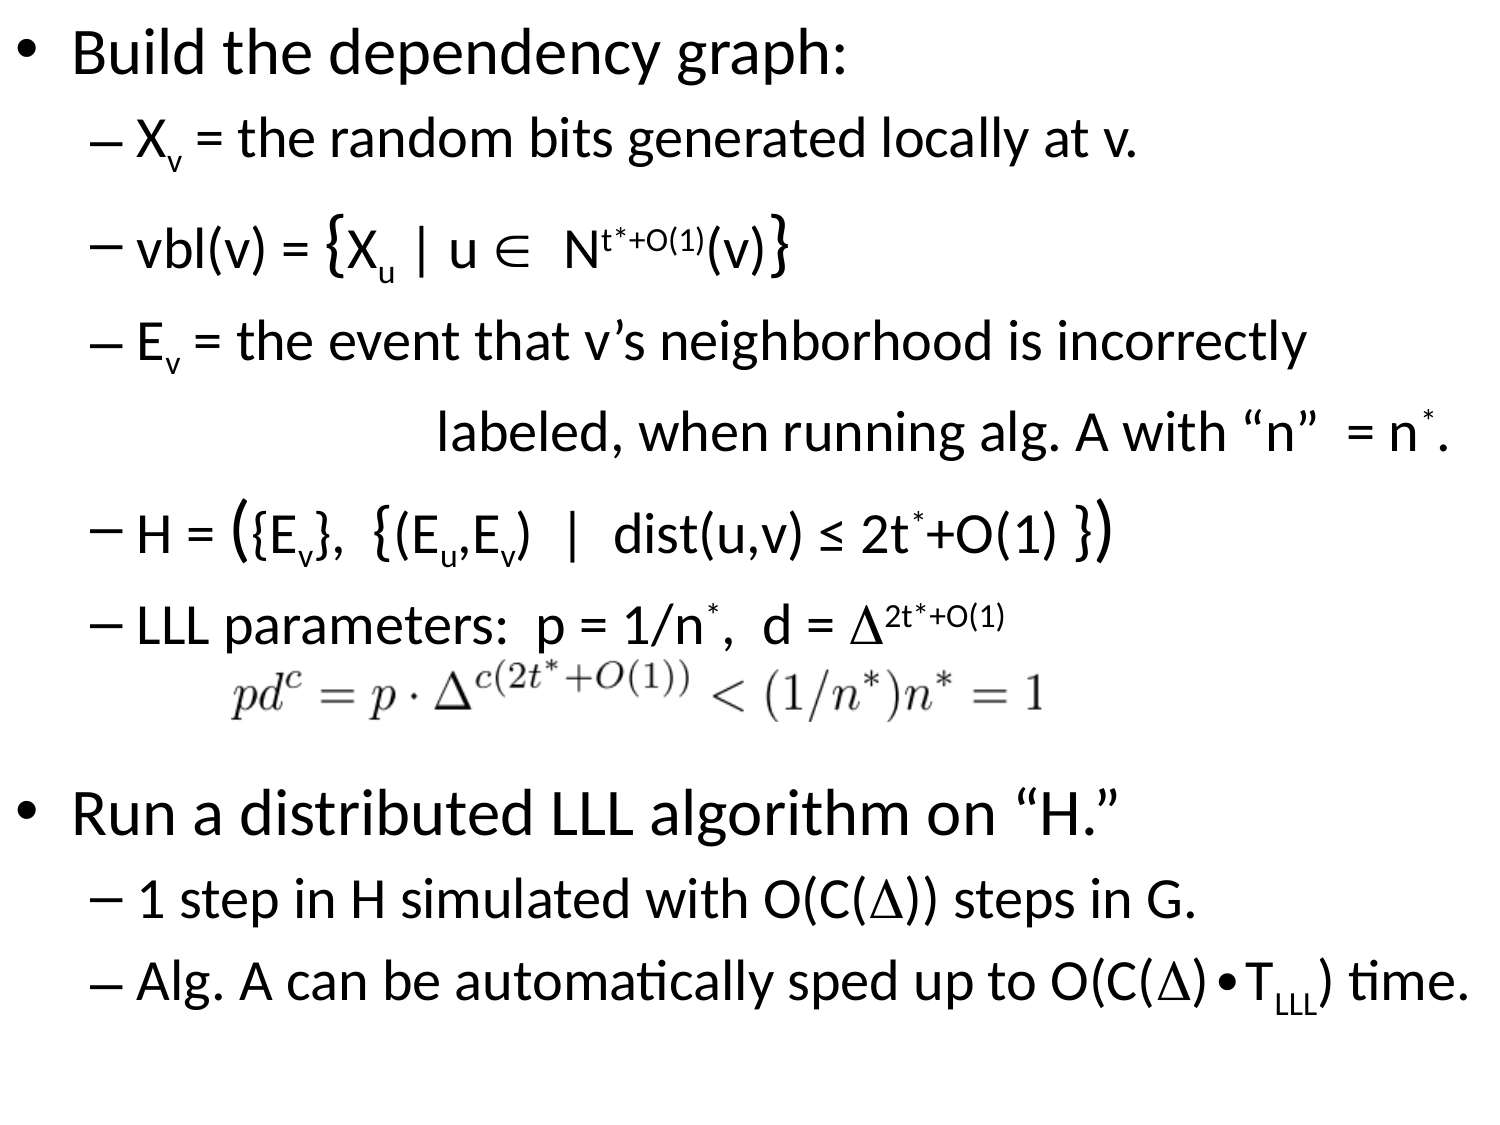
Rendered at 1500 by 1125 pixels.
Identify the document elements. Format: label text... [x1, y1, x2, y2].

picture [230, 658, 1042, 722]
list Build the dependency graph: Xv = the random bits generated locally at v. vbl(v) = {Xu | u ∈ Nt*+O(1)(v)} Ev = the event that v’s neighborhood is incorrectly labeled, when running alg. A with “n” = n*. H = ({Ev}, {(Eu,Ev) | dist(u,v) ≤ 2t*+O(1) }) LLL parameters: p = 1/n*, d = D2t*+O(1) Run a distributed LLL algorithm on “H.” 1 step in H simulated with O(C(D)) steps in G. Alg. A can be automatically sped up to O(C(D)∙TLLL) time. [0, 0, 1500, 1095]
